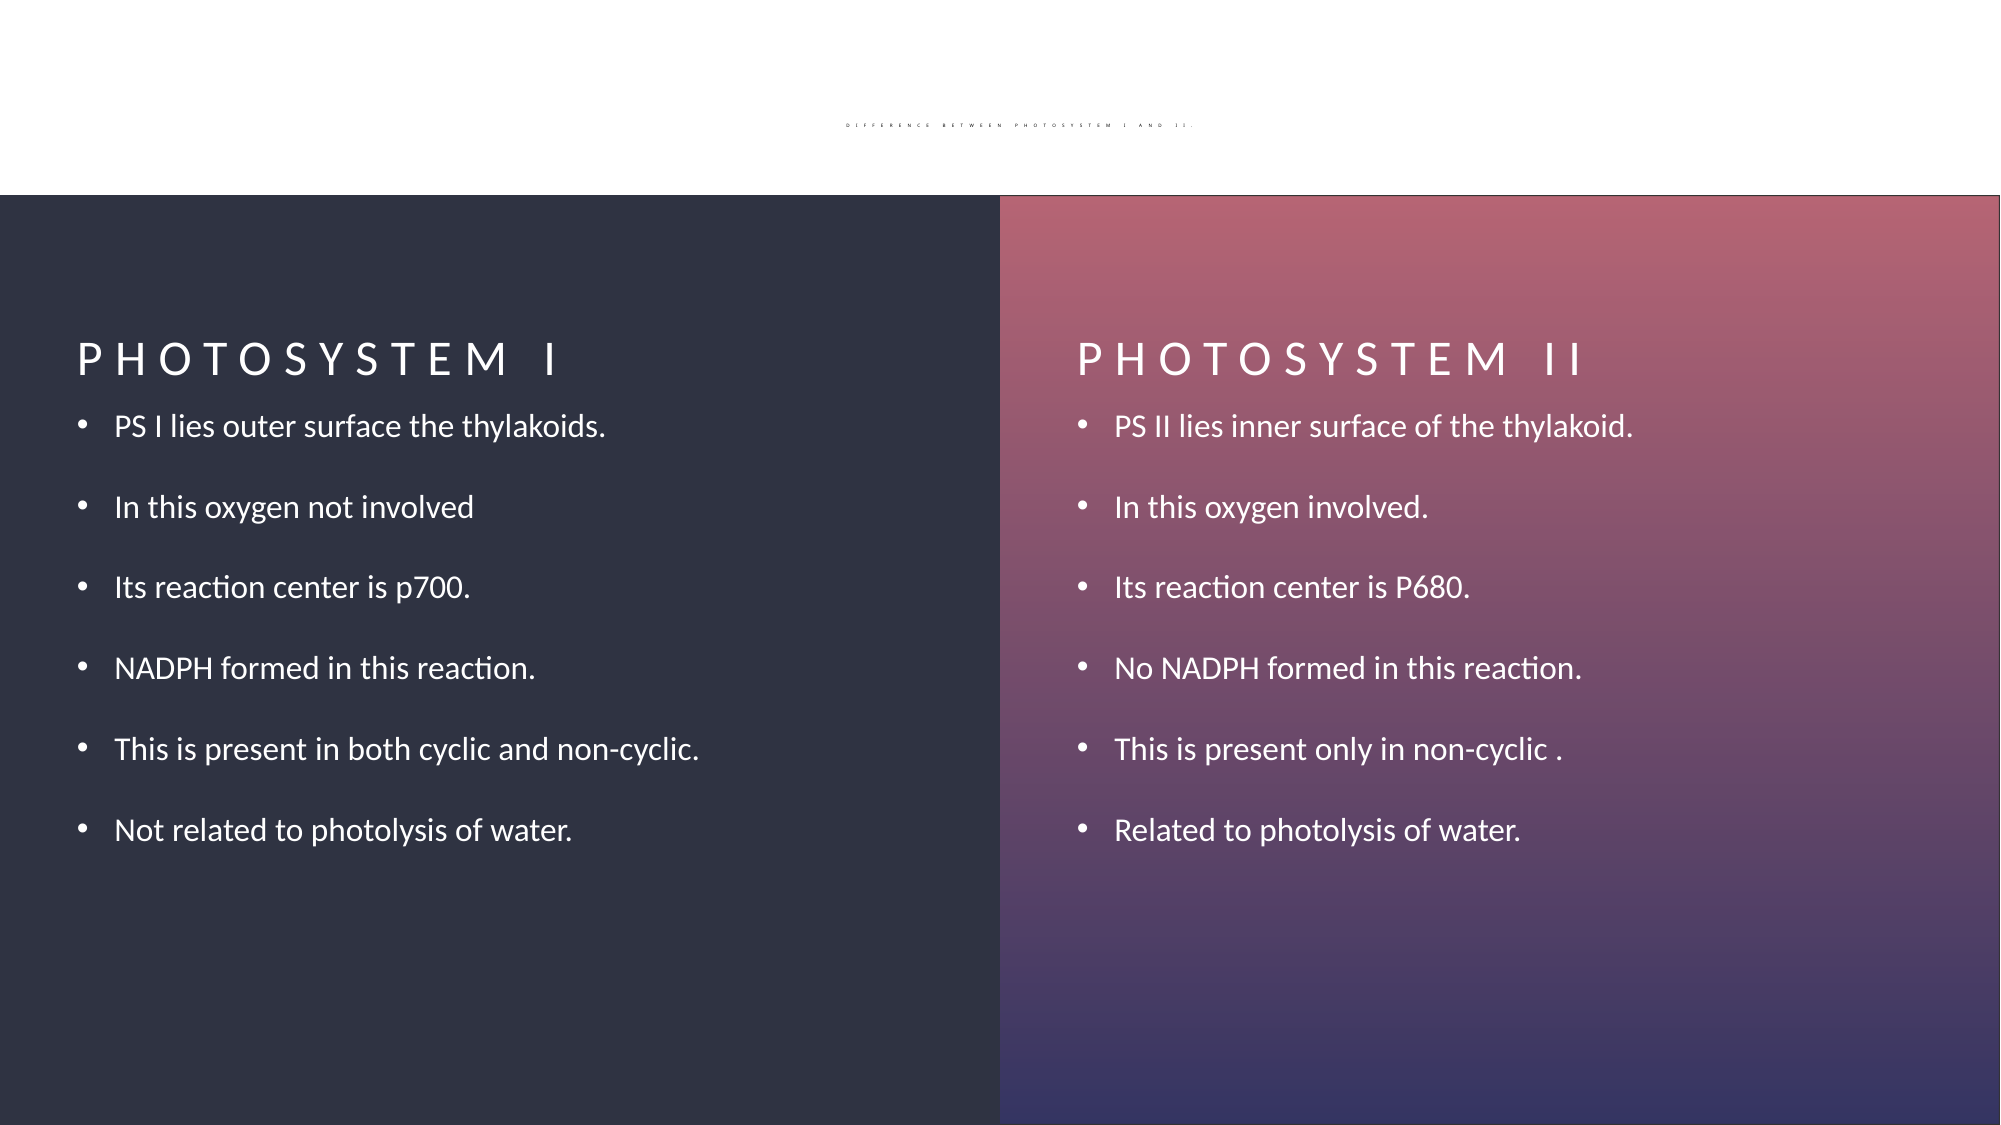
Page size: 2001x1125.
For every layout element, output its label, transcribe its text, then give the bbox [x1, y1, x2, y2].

title Difference between photosystem I and II. [324, 115, 1713, 137]
list PS I lies outer surface the thylakoids. In this oxygen not involved Its reaction center is p700. NADPH formed in this reaction. This is present in both cyclic and non-cyclic. Not related to photolysis of water. [76, 384, 923, 989]
list PS II lies inner surface of the thylakoid. In this oxygen involved. Its reaction center is P680. No NADPH formed in this reaction. This is present only in non-cyclic . Related to photolysis of water. [1076, 384, 1928, 989]
list PHOTOSYSTEM II [1076, 299, 1928, 381]
list PHOTOSYSTEM I [76, 299, 923, 381]
